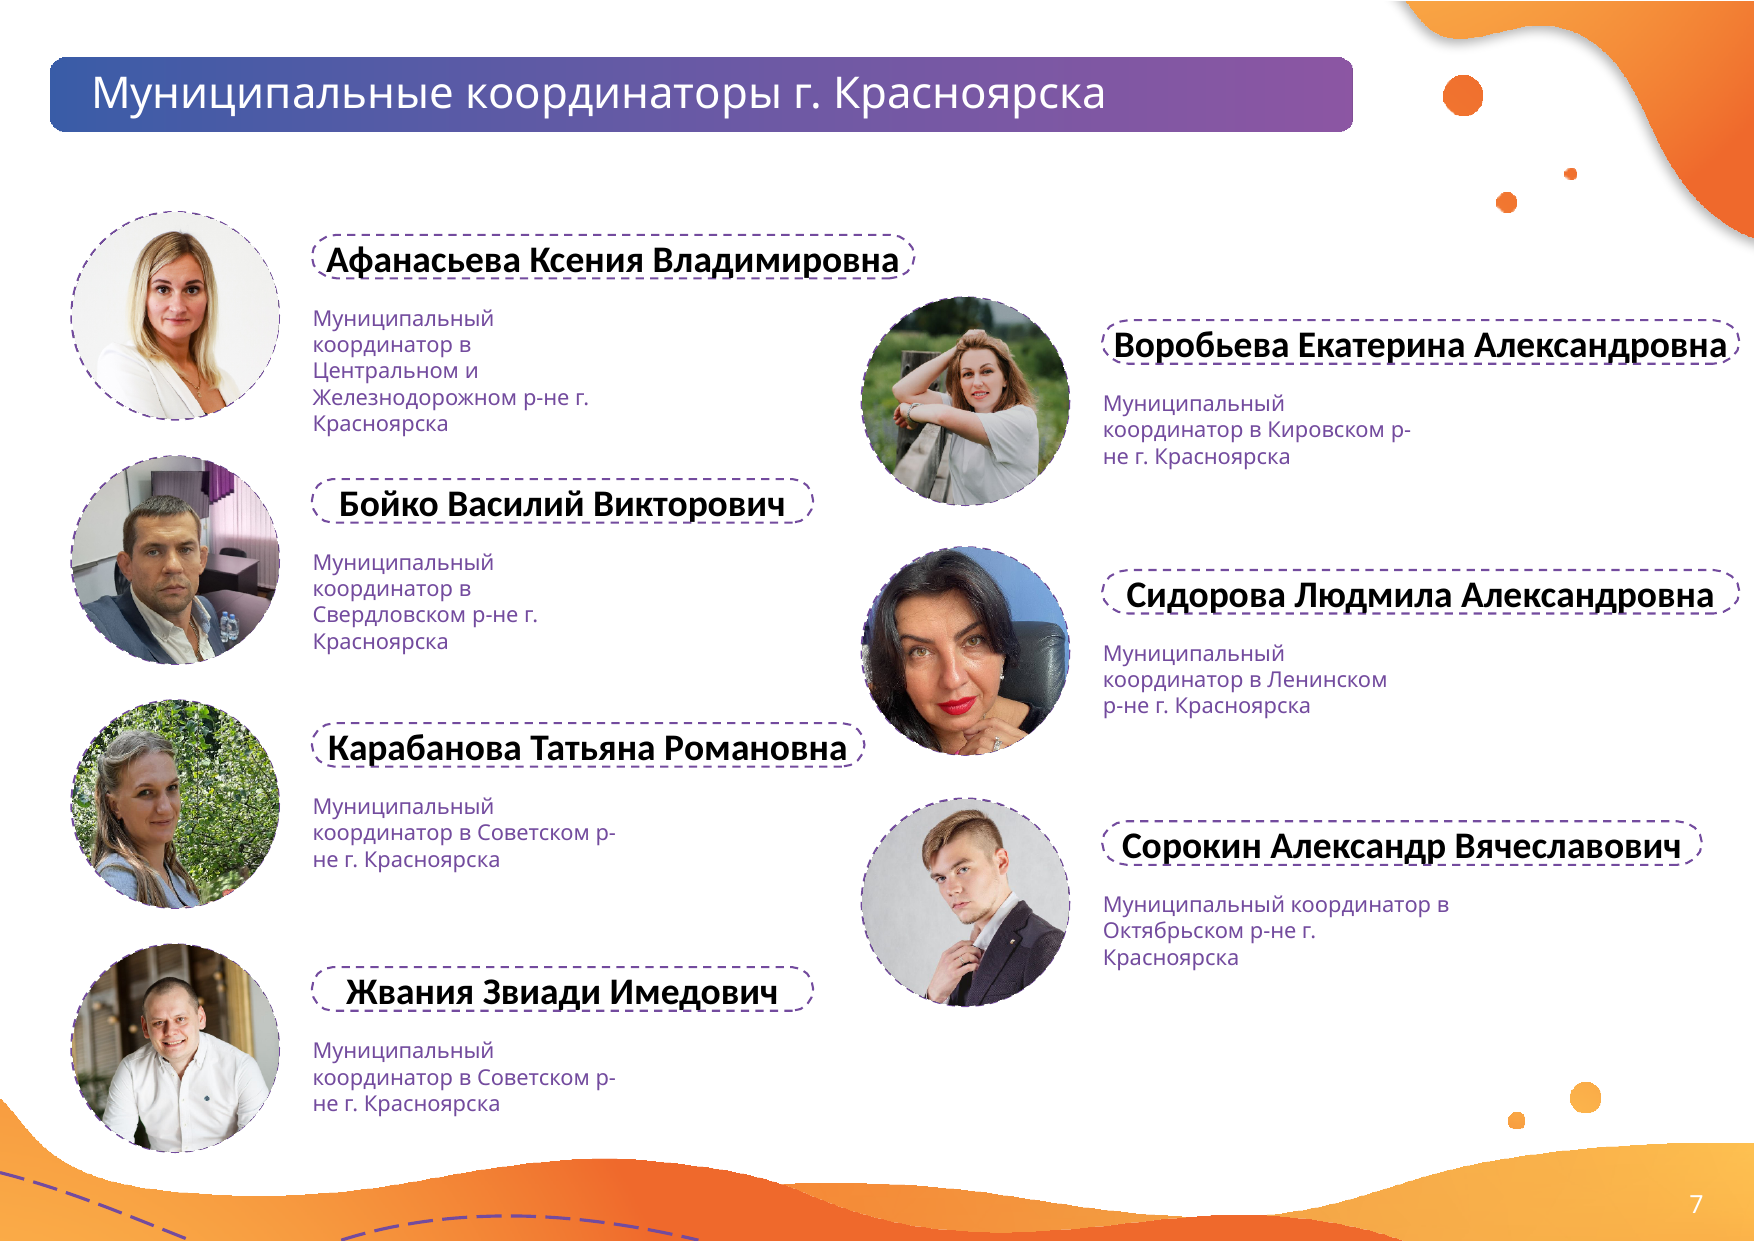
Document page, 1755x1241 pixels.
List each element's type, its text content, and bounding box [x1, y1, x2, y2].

title Муниципальные координаторы г. Красноярска [88, 141, 1188, 273]
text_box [1188, 1, 1754, 265]
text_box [0, 1099, 1754, 1241]
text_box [861, 297, 1740, 506]
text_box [71, 211, 915, 420]
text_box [71, 944, 814, 1153]
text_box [861, 798, 1703, 1007]
picture [1570, 1082, 1601, 1099]
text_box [71, 700, 865, 909]
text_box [861, 546, 1740, 756]
picture [50, 57, 1188, 133]
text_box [71, 456, 814, 665]
